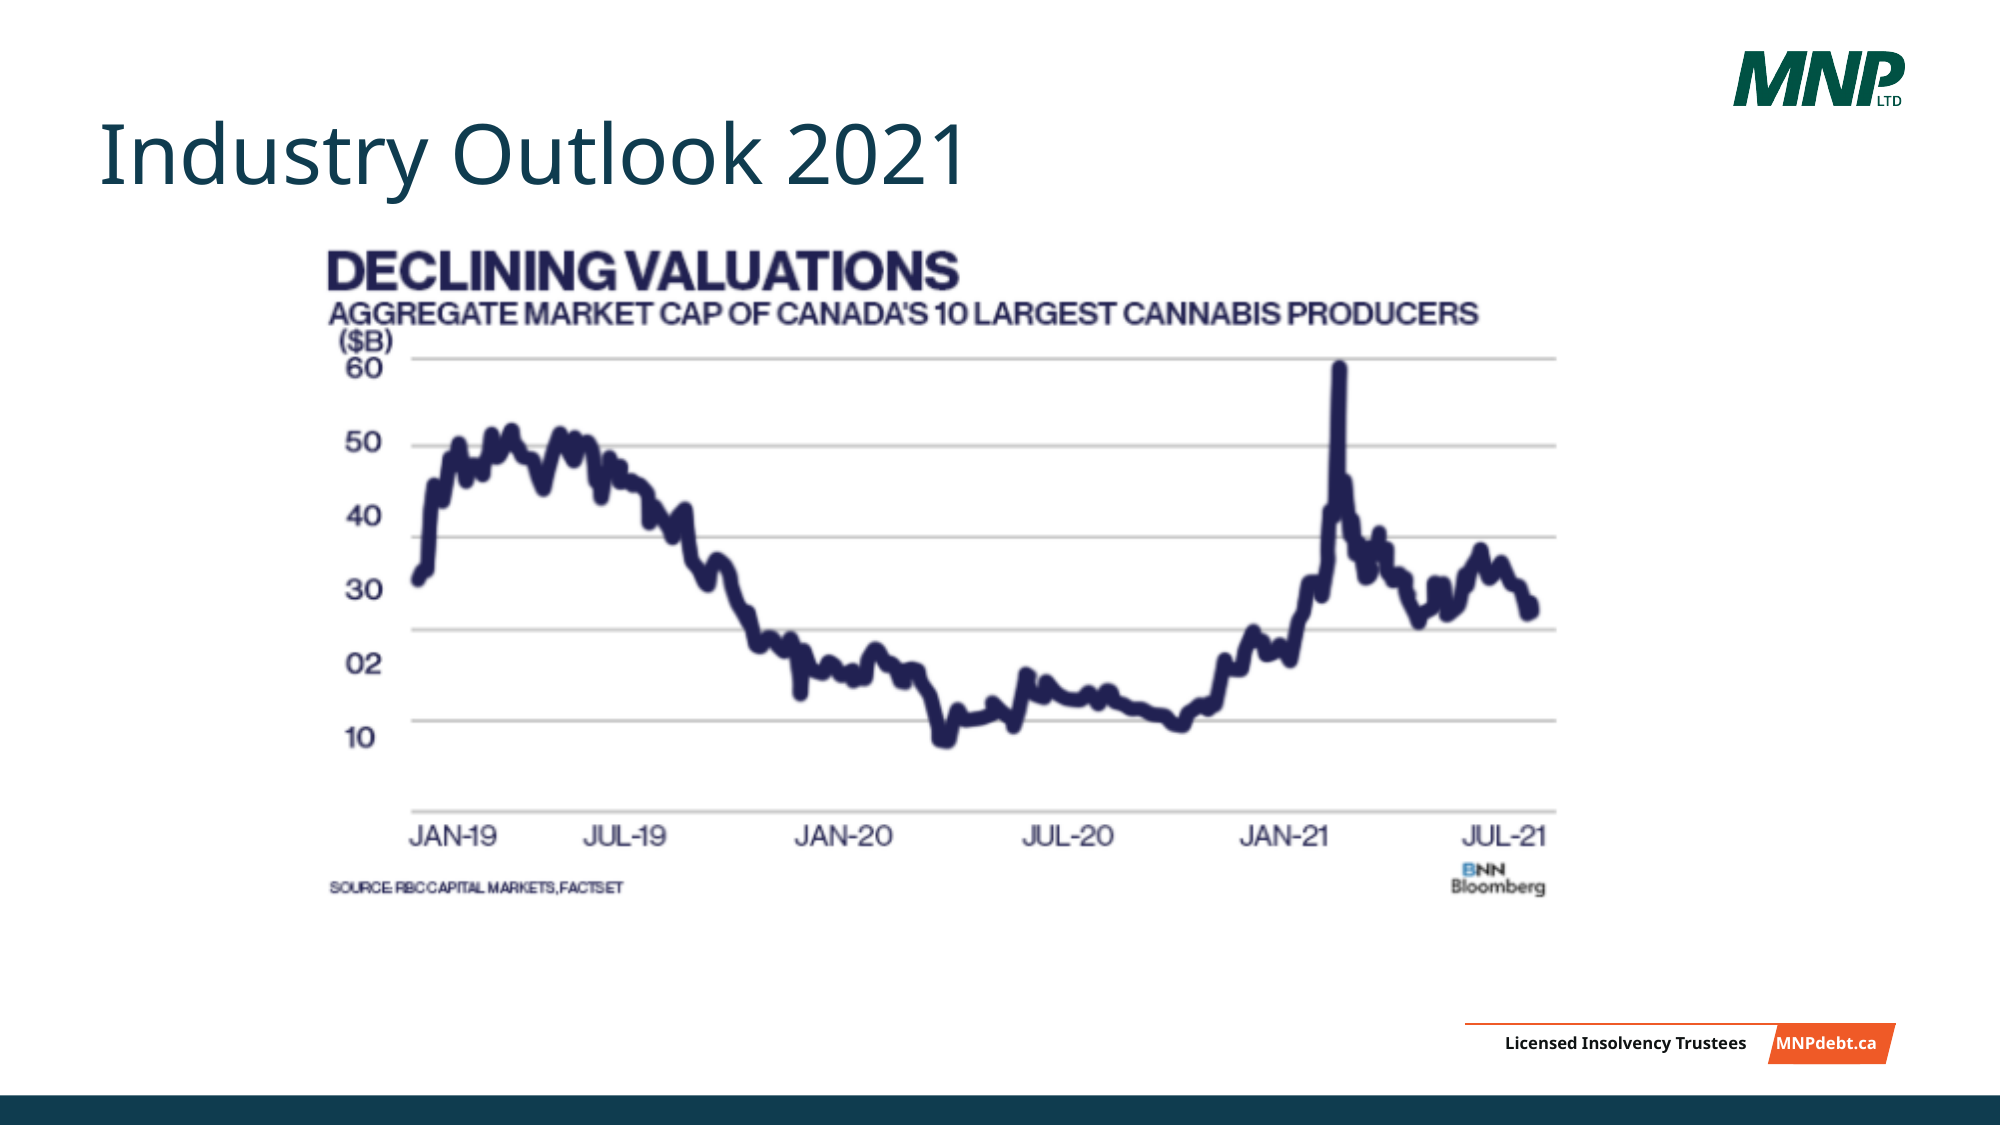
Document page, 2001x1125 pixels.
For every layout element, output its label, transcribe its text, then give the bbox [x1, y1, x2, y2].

picture [291, 232, 1623, 915]
picture [1733, 51, 1905, 106]
title Industry Outlook 2021 [99, 112, 1534, 233]
